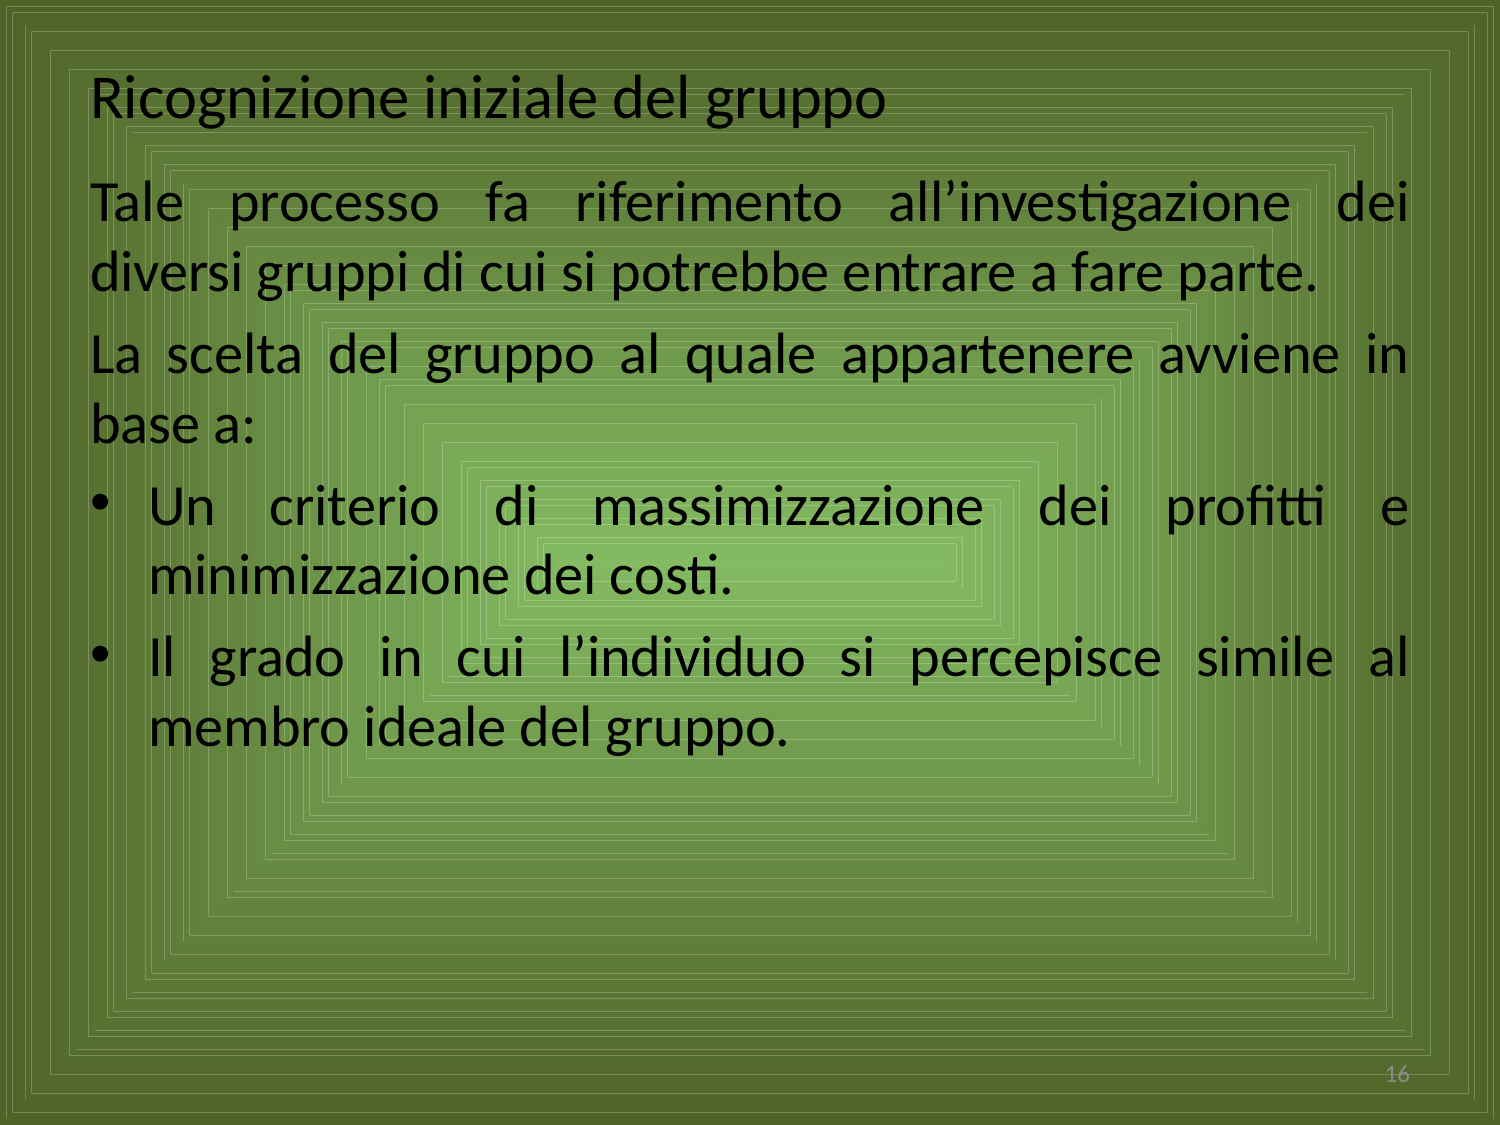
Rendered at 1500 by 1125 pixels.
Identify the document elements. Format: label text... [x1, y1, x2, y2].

list Tale processo fa riferimento all’investigazione dei diversi gruppi di cui si potrebbe entrare a fare parte. La scelta del gruppo al quale appartenere avviene in base a: Un criterio di massimizzazione dei profitti e minimizzazione dei costi. Il grado in cui l’individuo si percepisce simile al membro ideale del gruppo. [75, 155, 1425, 771]
slide_number 16 [1074, 1042, 1425, 1103]
title Ricognizione iniziale del gruppo [75, 45, 1425, 142]
